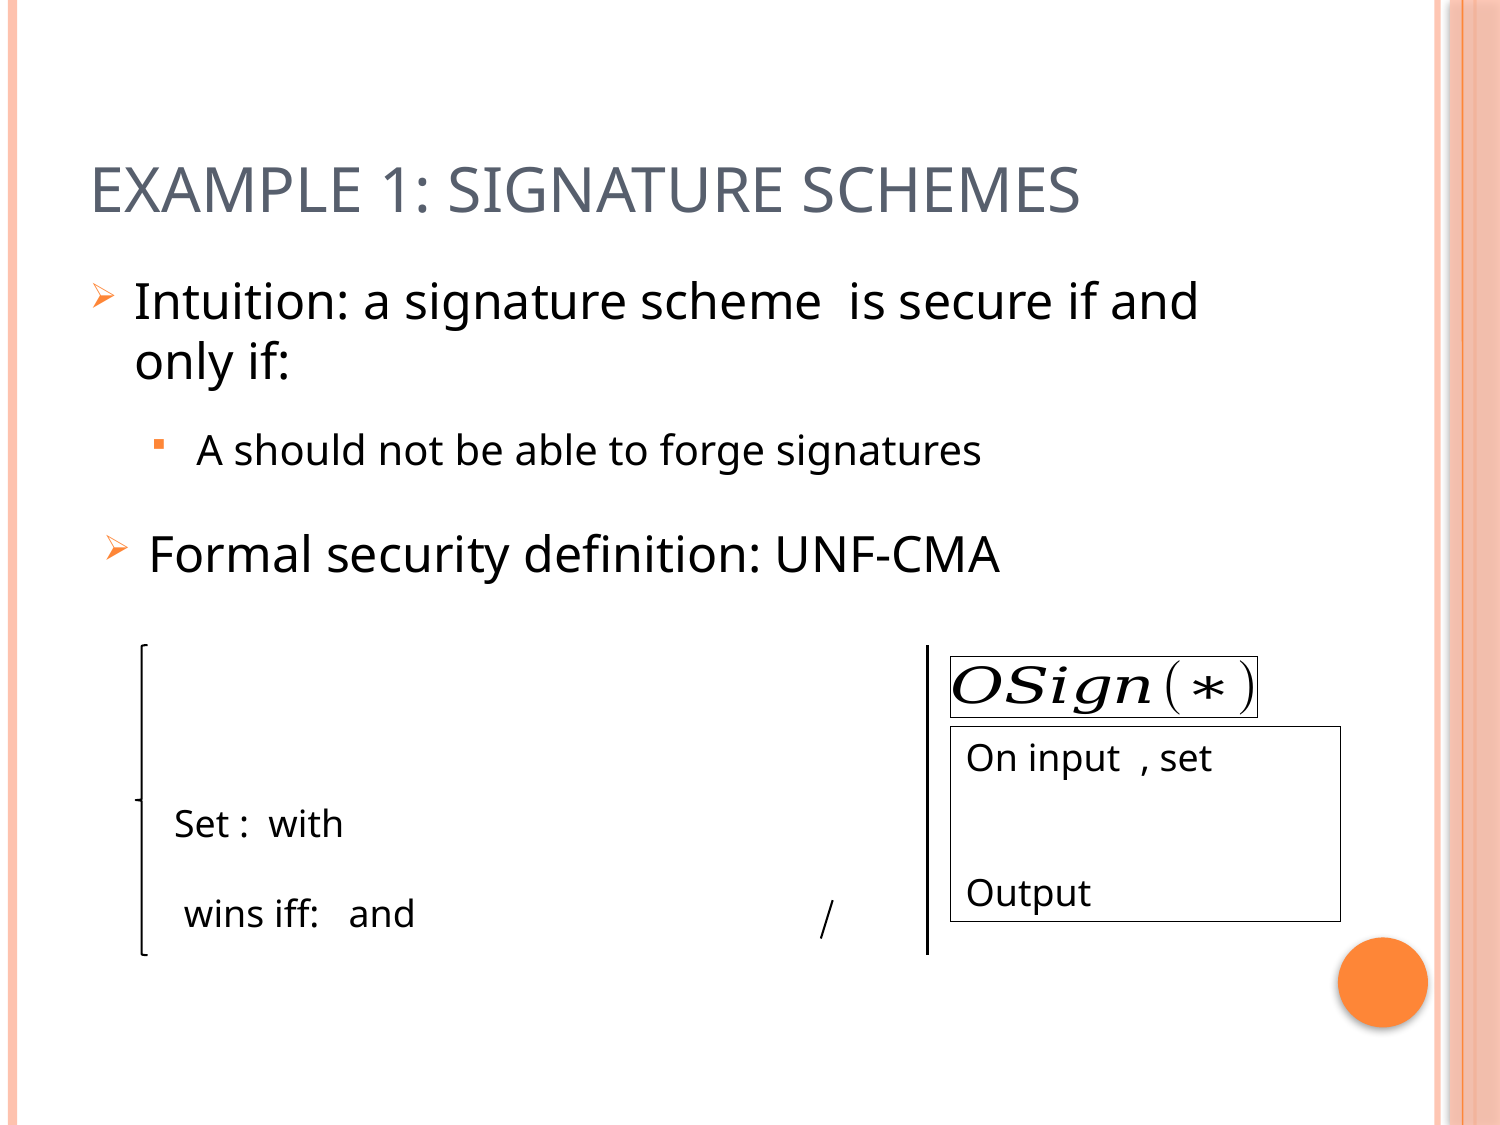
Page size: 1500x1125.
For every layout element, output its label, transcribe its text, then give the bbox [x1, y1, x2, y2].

text_box A should not be able to forge signatures [76, 415, 1302, 563]
text_box [134, 644, 148, 957]
text_box Formal security definition: UNF-CMA [88, 515, 1314, 622]
title Example 1: Signature Schemes [75, 45, 1300, 233]
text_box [820, 899, 834, 940]
